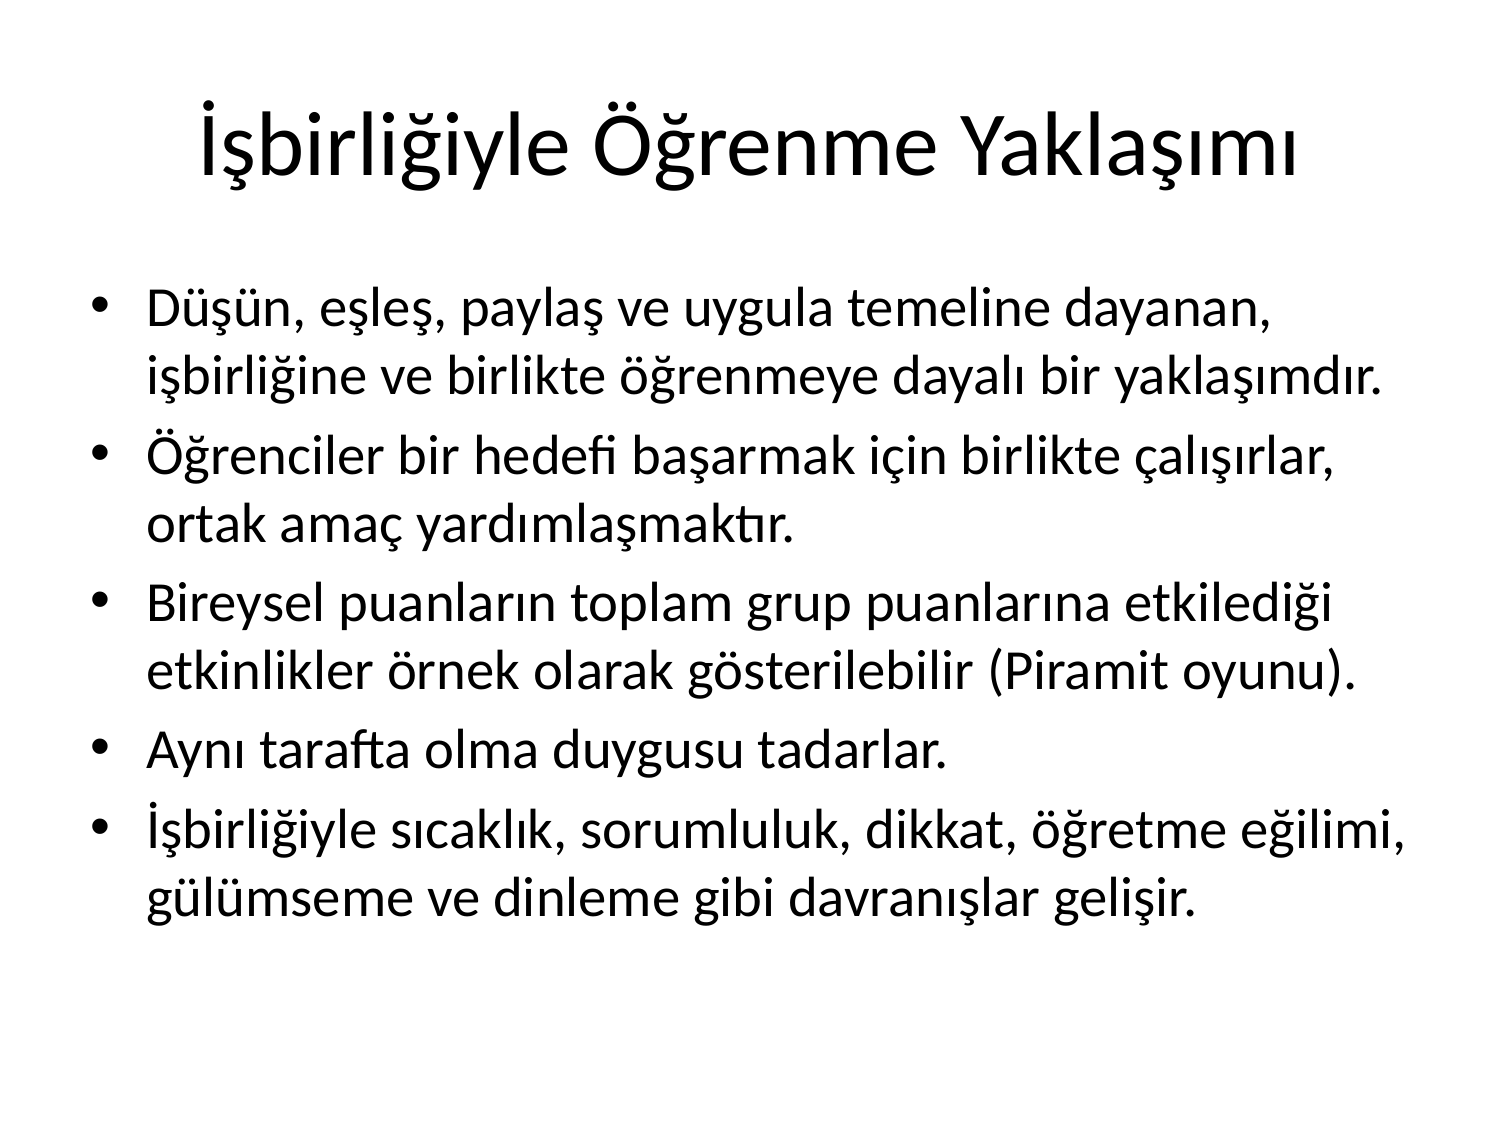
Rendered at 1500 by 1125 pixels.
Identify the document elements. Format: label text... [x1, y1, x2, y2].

list Düşün, eşleş, paylaş ve uygula temeline dayanan, işbirliğine ve birlikte öğrenmeye dayalı bir yaklaşımdır. Öğrenciler bir hedefi başarmak için birlikte çalışırlar, ortak amaç yardımlaşmaktır. Bireysel puanların toplam grup puanlarına etkilediği etkinlikler örnek olarak gösterilebilir (Piramit oyunu). Aynı tarafta olma duygusu tadarlar. İşbirliğiyle sıcaklık, sorumluluk, dikkat, öğretme eğilimi, gülümseme ve dinleme gibi davranışlar gelişir. [75, 262, 1425, 1005]
title İşbirliğiyle Öğrenme Yaklaşımı [75, 45, 1425, 233]
